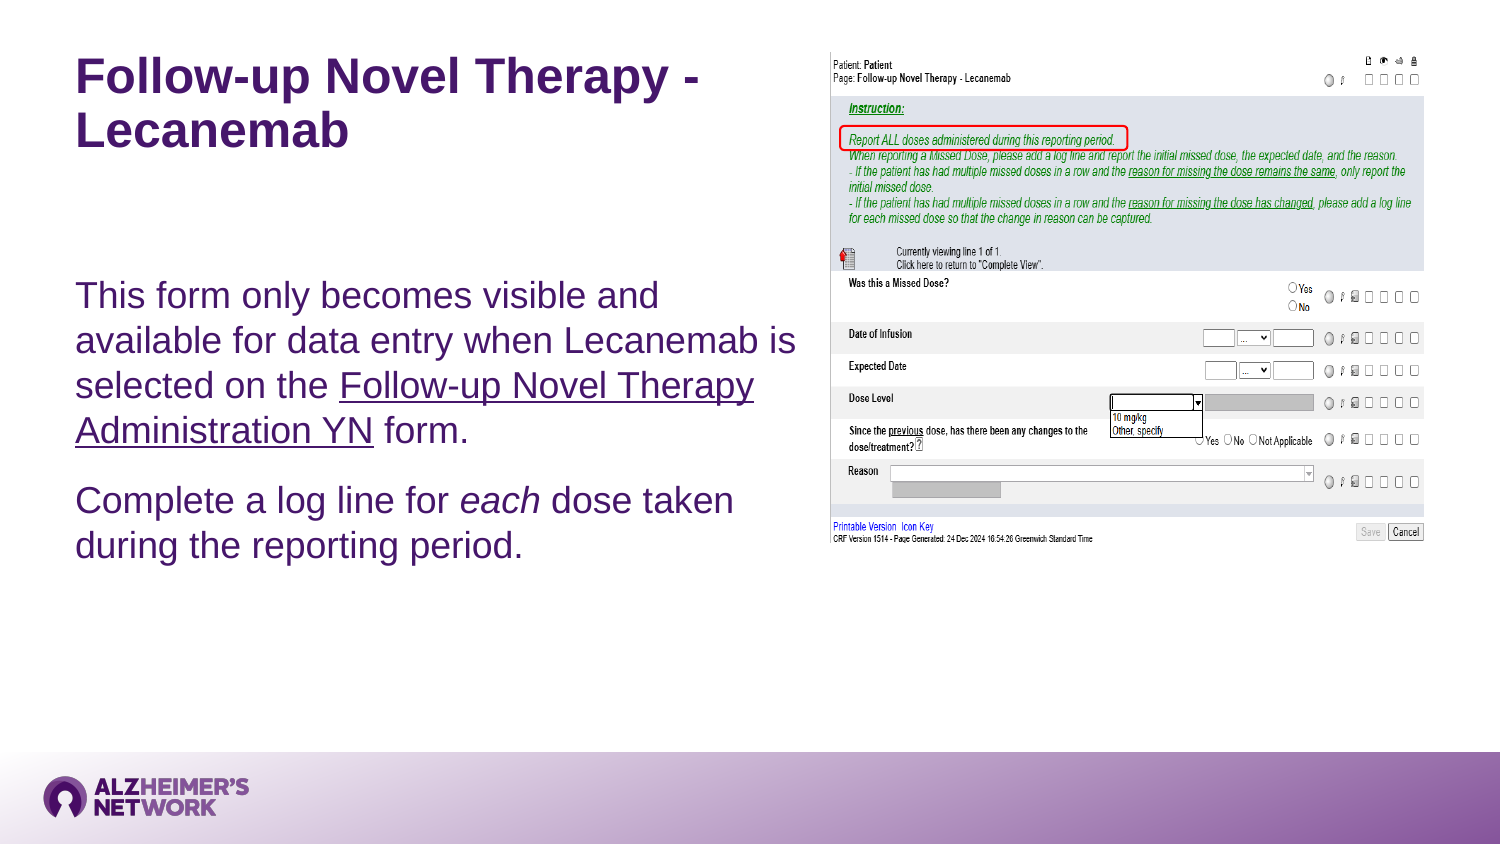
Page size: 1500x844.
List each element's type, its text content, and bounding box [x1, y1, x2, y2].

list This form only becomes visible and available for data entry when Lecanemab is selected on the Follow-up Novel Therapy Administration YN form. Complete a log line for each dose taken during the reporting period. [75, 271, 800, 712]
list Follow-up Novel Therapy - Lecanemab [75, 50, 800, 250]
picture [829, 50, 1425, 712]
picture [35, 768, 258, 829]
